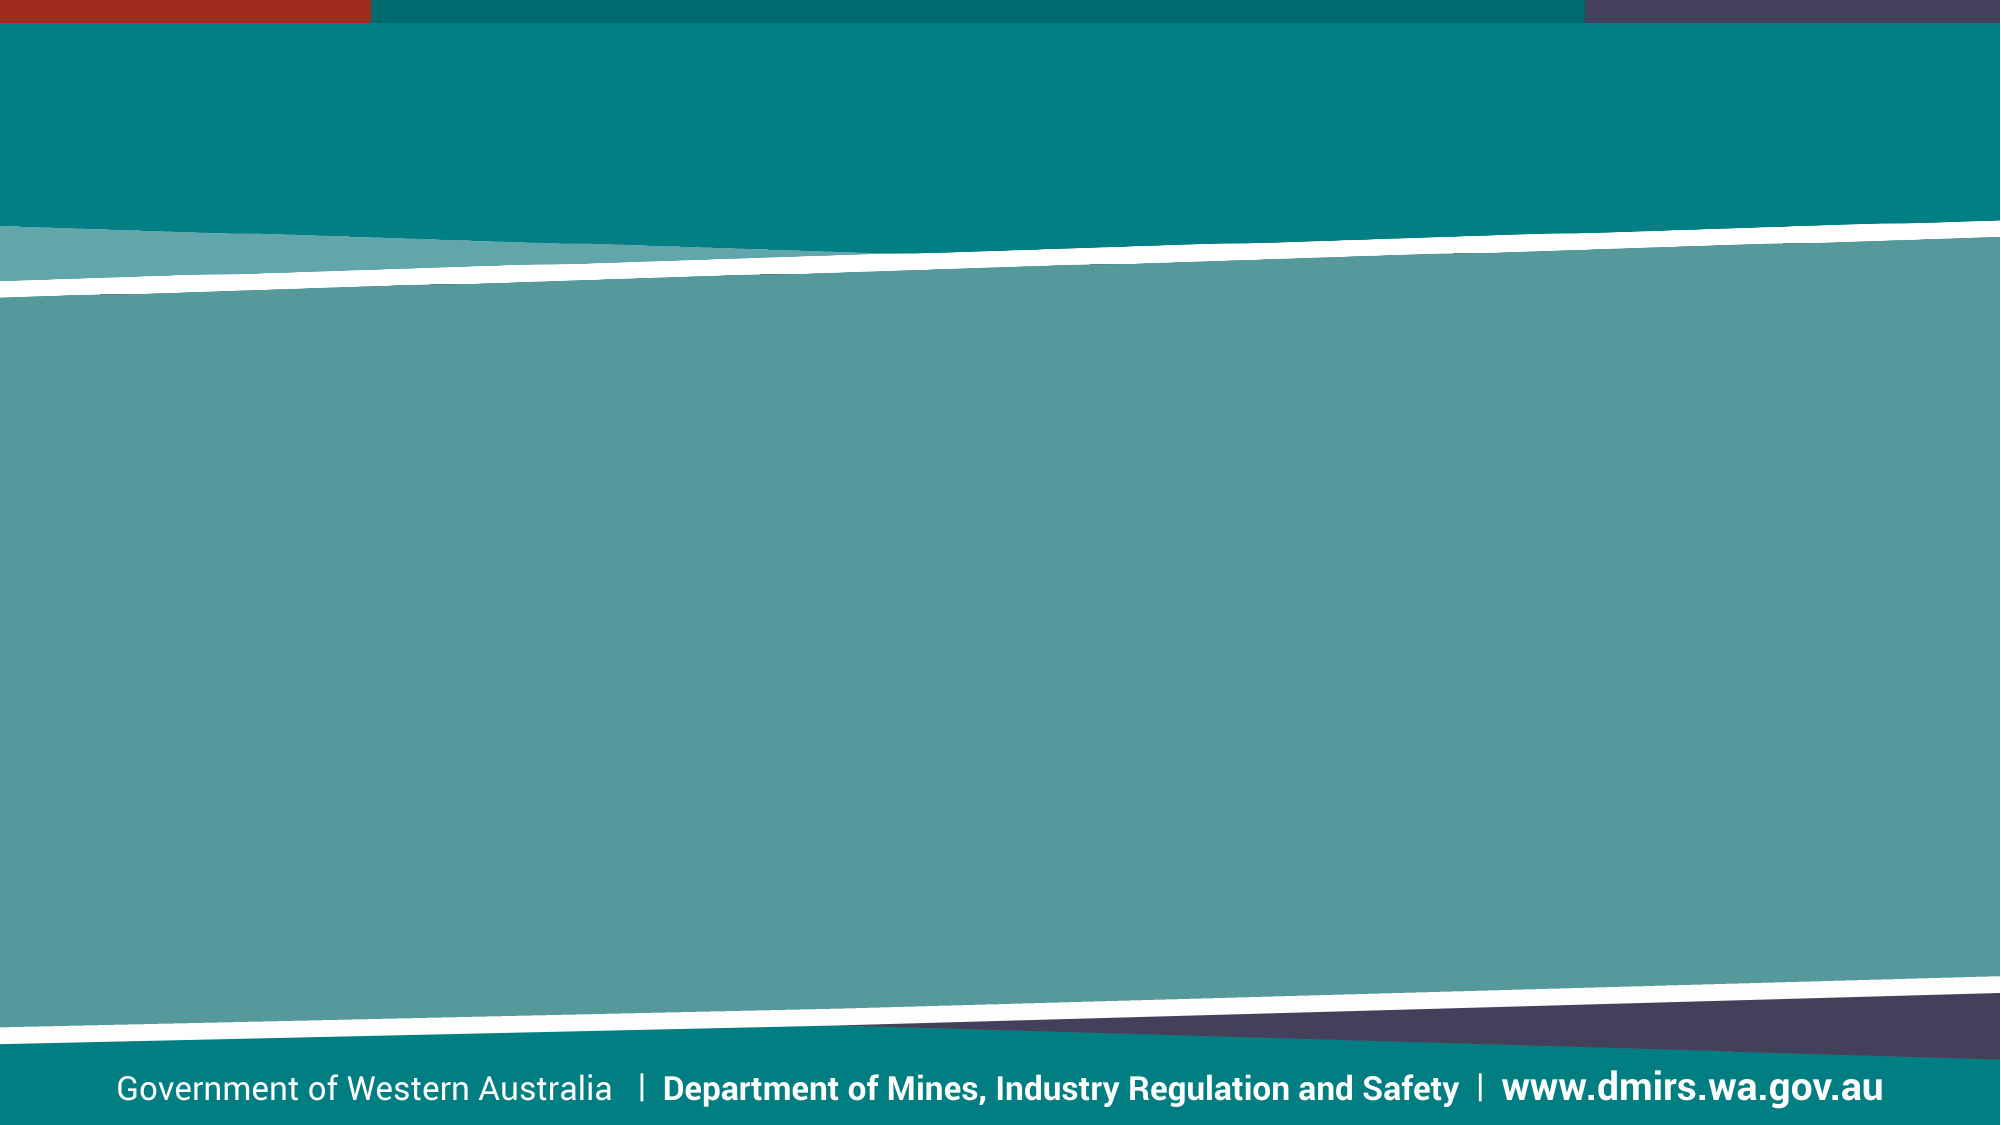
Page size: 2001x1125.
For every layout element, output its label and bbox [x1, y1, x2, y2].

picture [0, 0, 2000, 315]
picture [0, 972, 2000, 1125]
